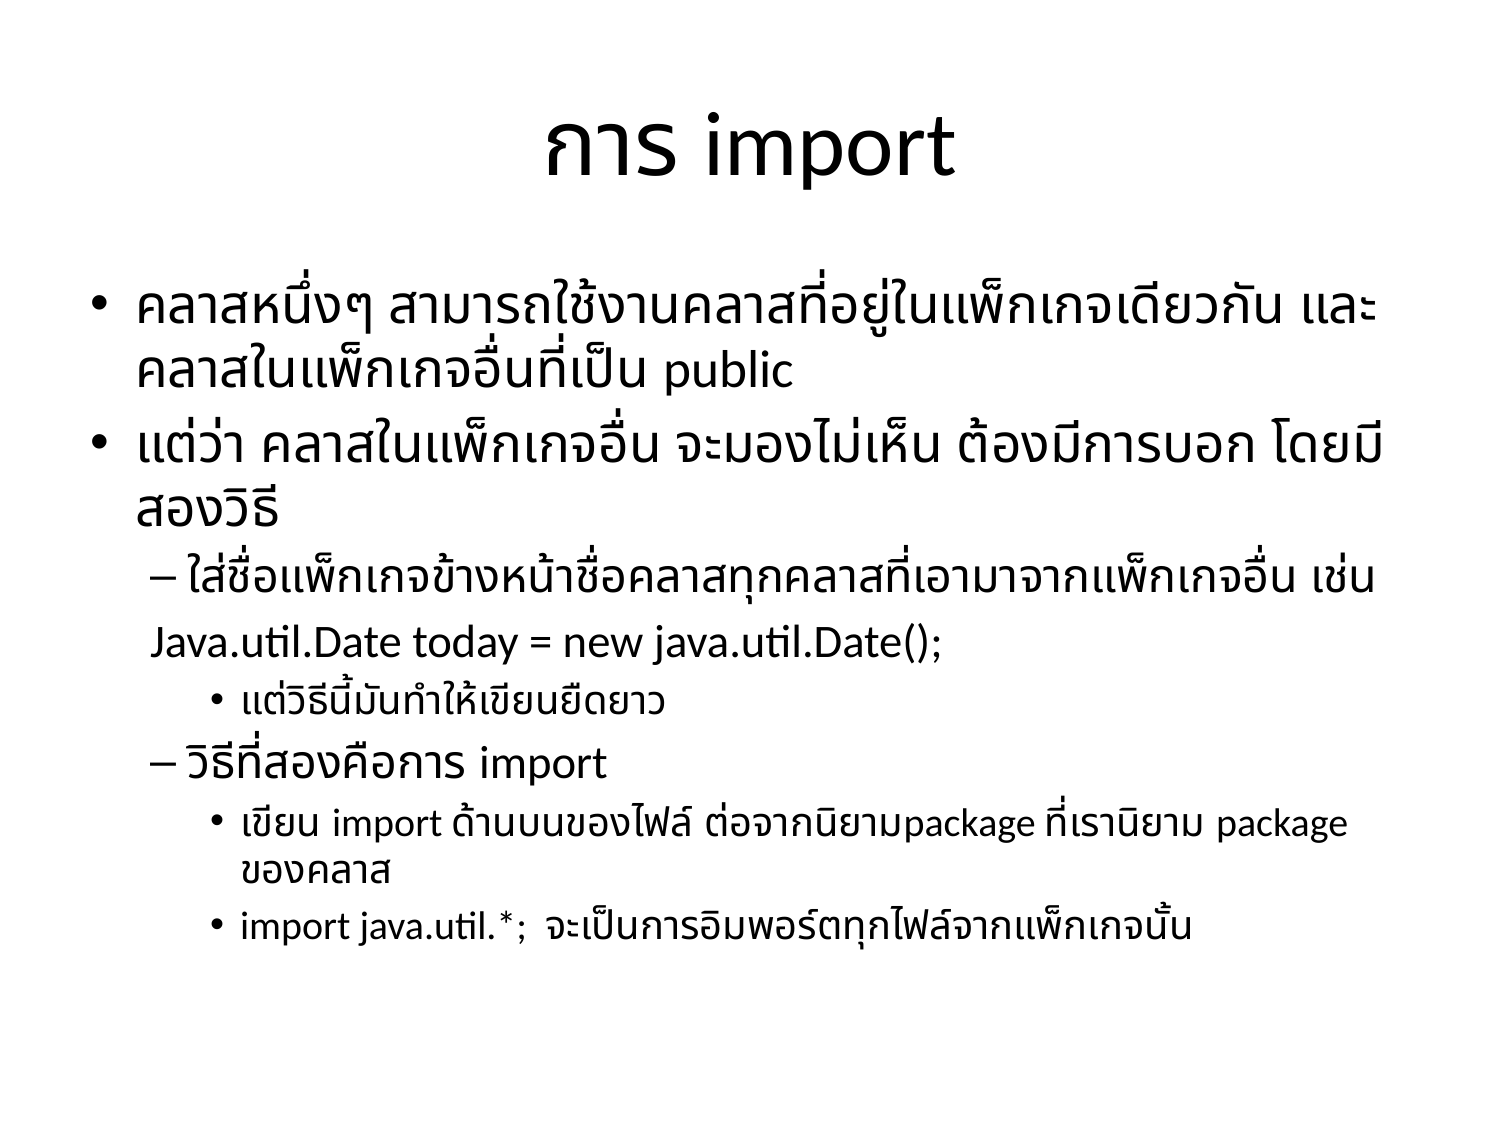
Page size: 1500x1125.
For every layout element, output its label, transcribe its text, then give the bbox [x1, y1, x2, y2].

list คลาสหนึ่งๆ สามารถใช้งานคลาสที่อยู่ในแพ็กเกจเดียวกัน และคลาสในแพ็กเกจอื่นที่เป็น public แต่ว่า คลาสในแพ็กเกจอื่น จะมองไม่เห็น ต้องมีการบอก โดยมีสองวิธี ใส่ชื่อแพ็กเกจข้างหน้าชื่อคลาสทุกคลาสที่เอามาจากแพ็กเกจอื่น เช่น Java.util.Date today = new java.util.Date(); แต่วิธีนี้มันทำให้เขียนยืดยาว วิธีที่สองคือการ import เขียน import ด้านบนของไฟล์ ต่อจากนิยามpackage ที่เรานิยาม package ของคลาส import java.util.*; จะเป็นการอิมพอร์ตทุกไฟล์จากแพ็กเกจนั้น [75, 262, 1425, 1005]
title การ import [75, 45, 1425, 233]
